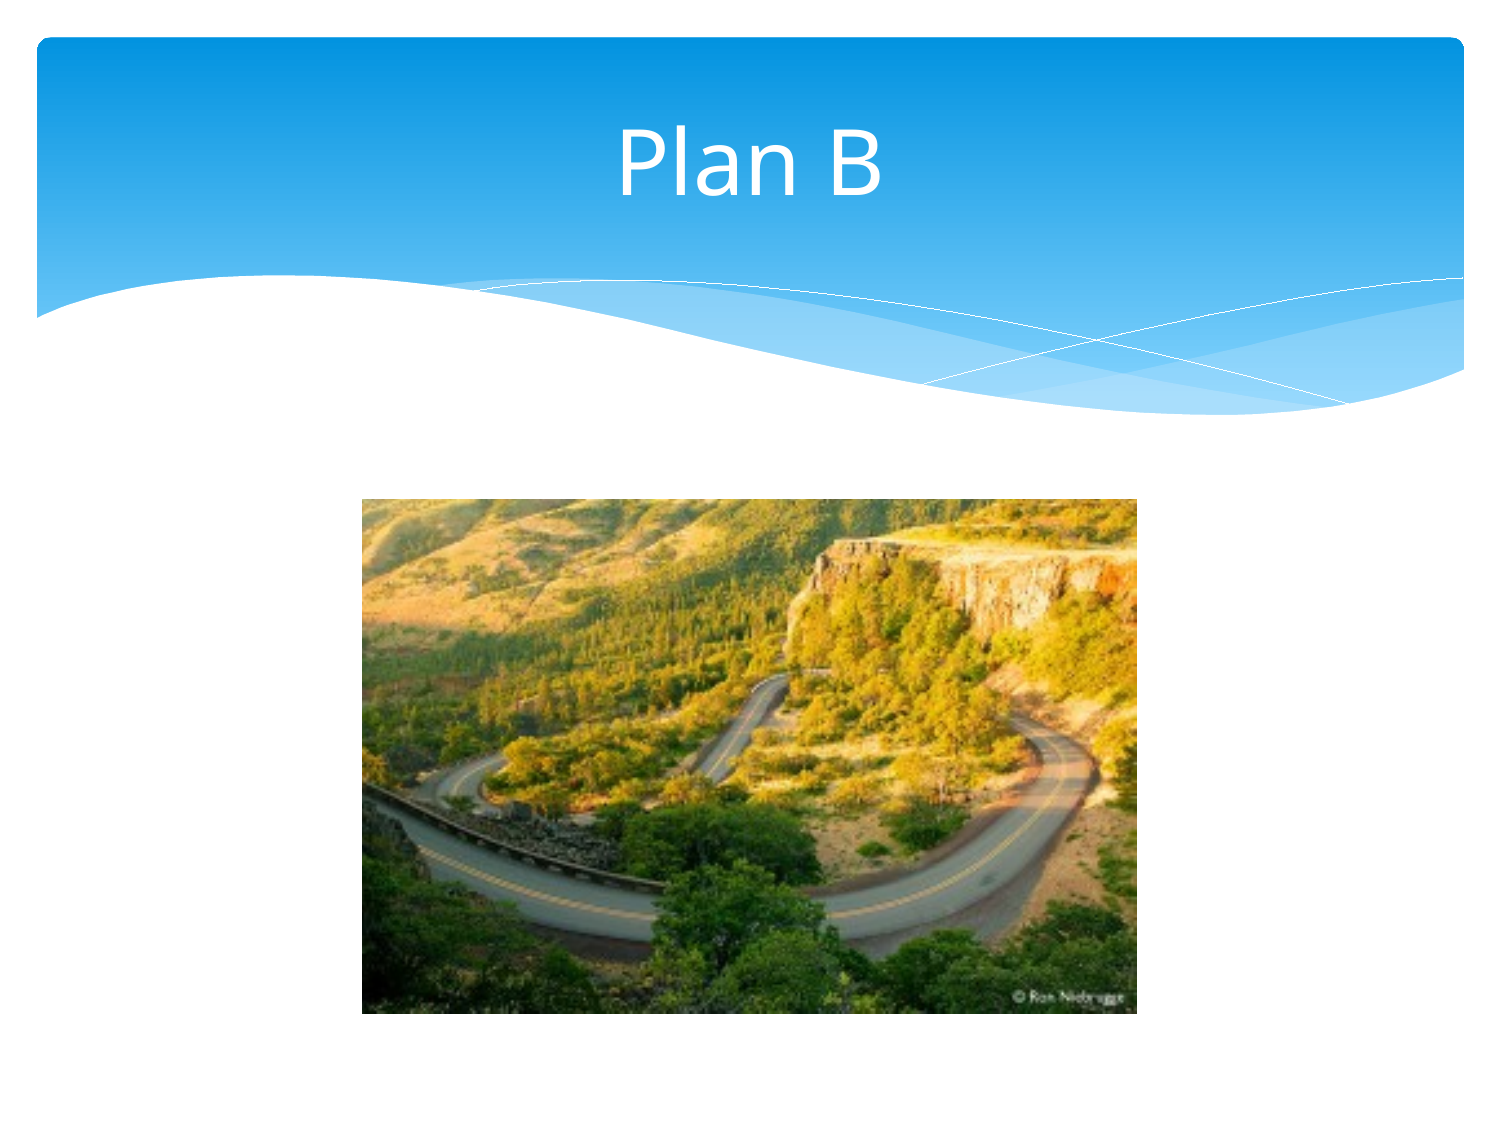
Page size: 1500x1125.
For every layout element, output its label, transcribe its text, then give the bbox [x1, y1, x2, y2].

title Plan B [75, 55, 1425, 261]
picture [362, 499, 1138, 1014]
